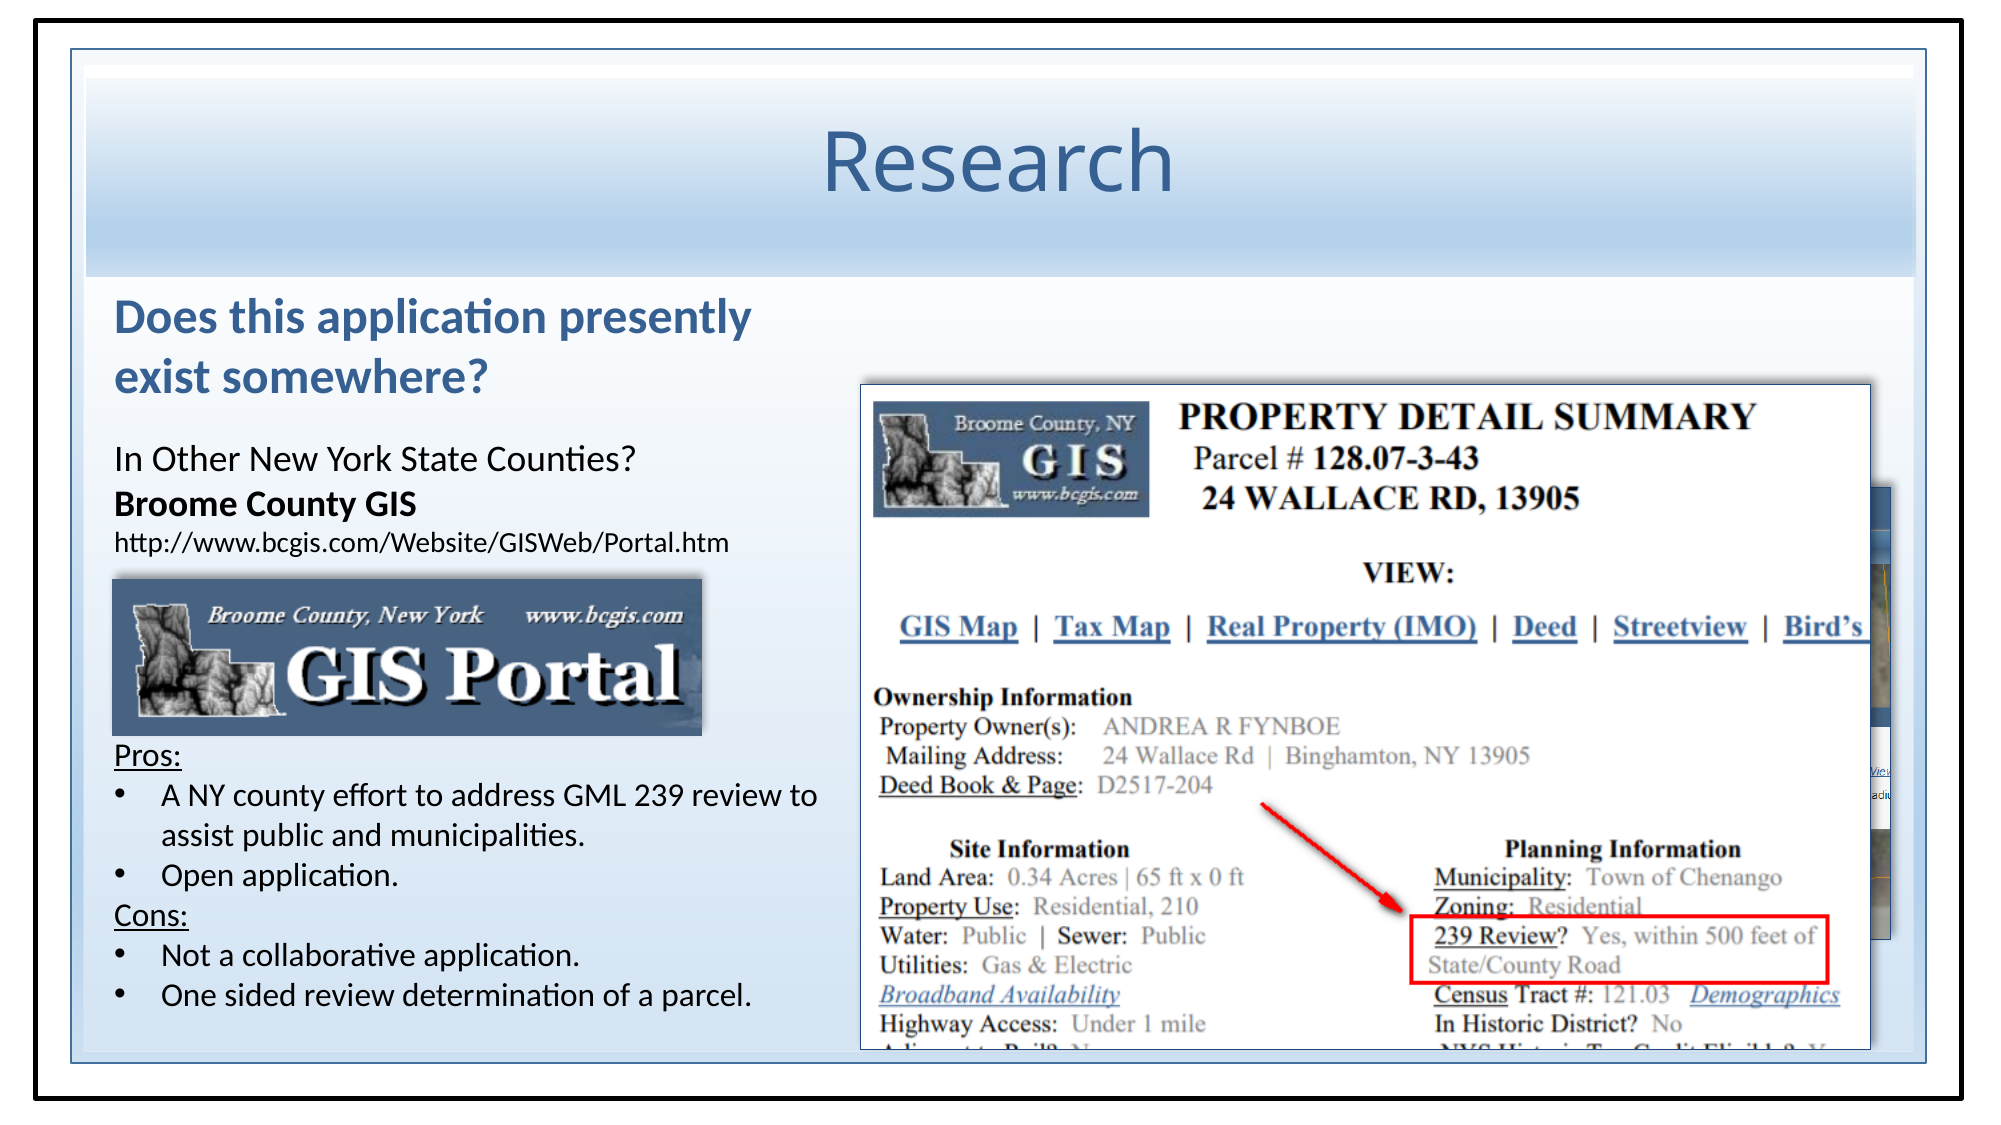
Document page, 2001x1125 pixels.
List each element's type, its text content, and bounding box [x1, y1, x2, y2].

text_box [86, 78, 1917, 277]
text_box [83, 65, 1914, 1052]
text_box Research [598, 100, 1399, 216]
picture [860, 384, 1891, 1050]
text_box [35, 20, 1962, 1099]
picture [112, 579, 702, 737]
text_box Does this application presently exist somewhere? In Other New York State Counties? Broome County GIS http://www.bcgis.com/Website/GISWeb/Portal.htm Pros: A NY county effort to address GML 239 review to assist public and municipalities. Open application. Cons: Not a collaborative application. One sided review determination of a parcel. [99, 276, 861, 1021]
